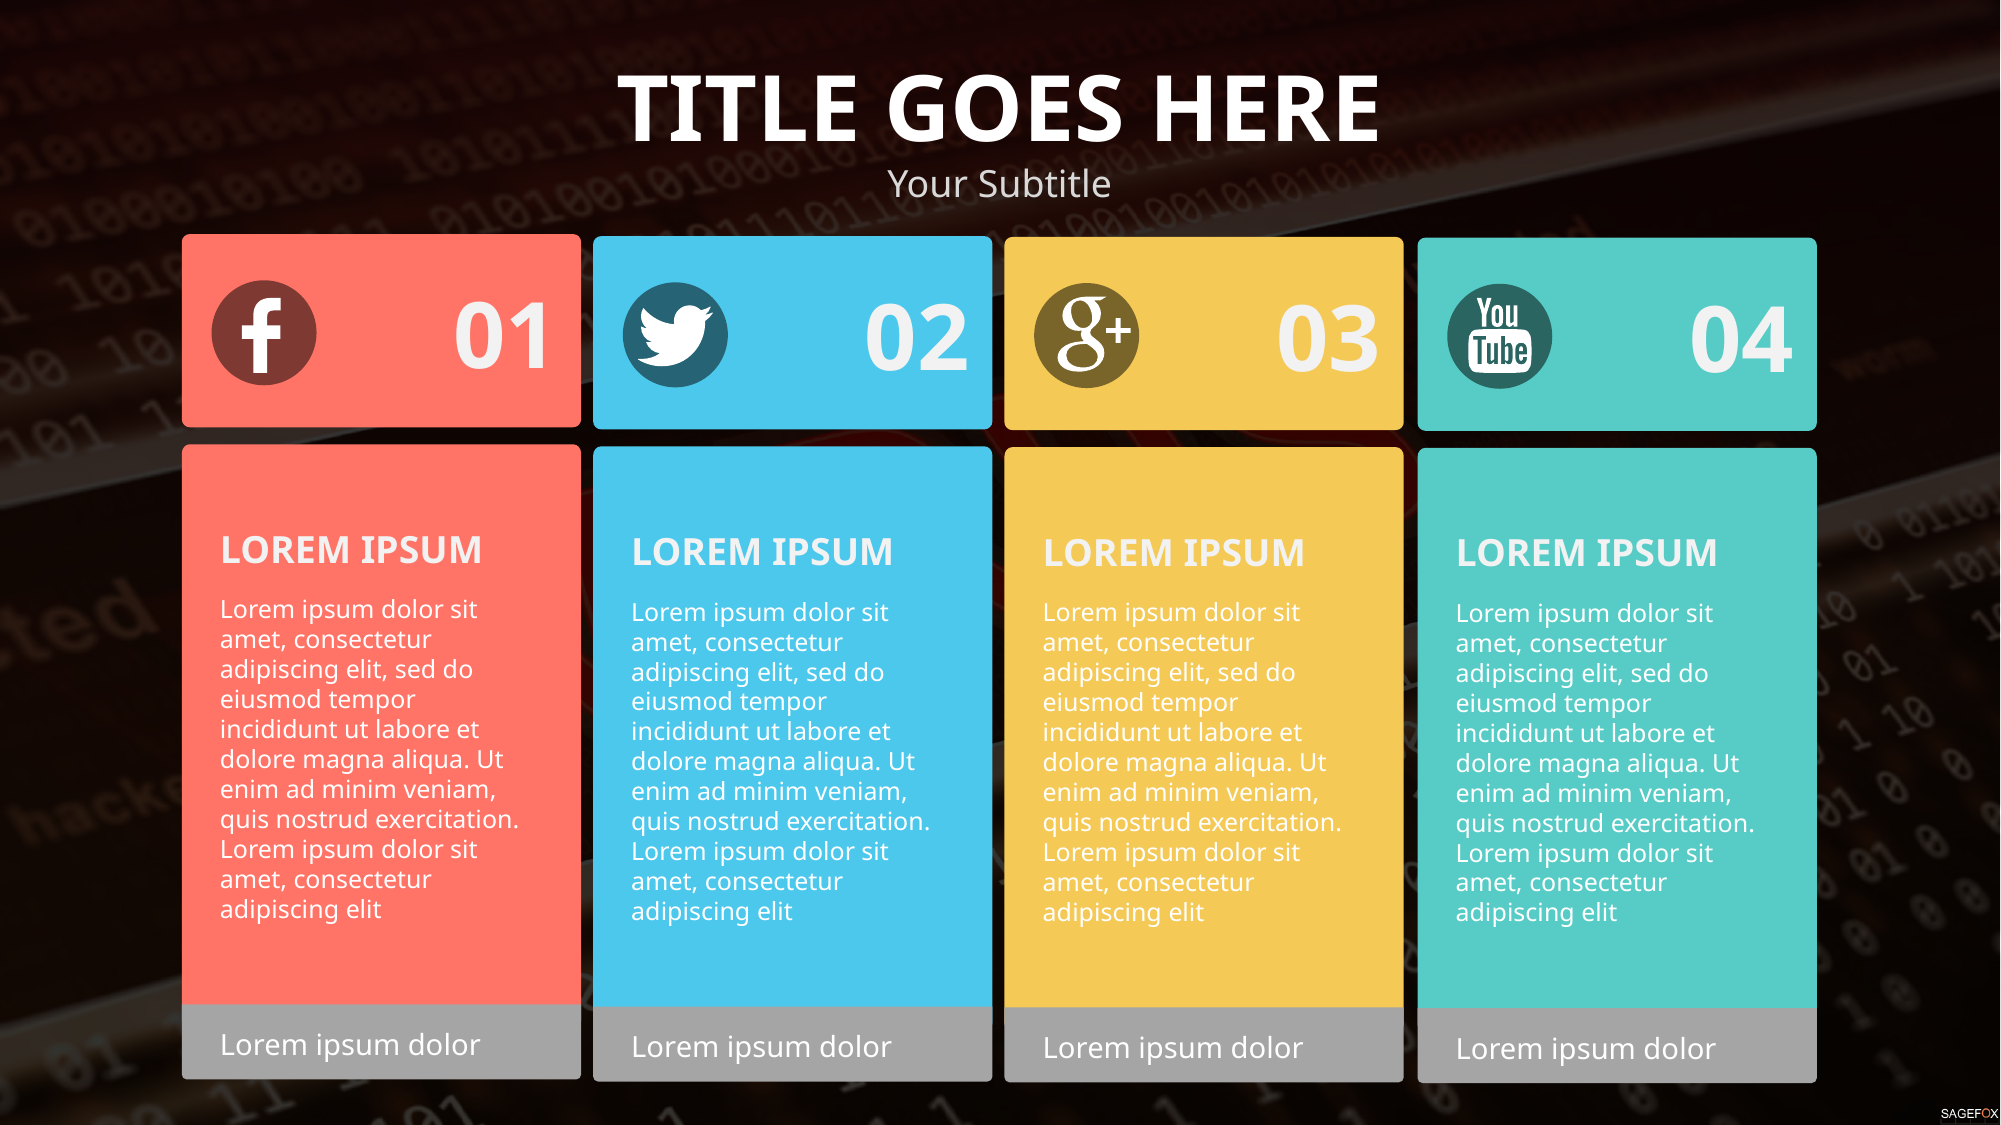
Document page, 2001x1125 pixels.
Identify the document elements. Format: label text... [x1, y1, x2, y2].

text_box Lorem ipsum dolor [205, 1019, 549, 1069]
text_box [638, 305, 713, 367]
text_box [592, 445, 994, 1005]
text_box [180, 1003, 583, 1081]
text_box 02 [849, 271, 986, 397]
picture [0, 0, 2001, 1125]
text_box 04 [1674, 273, 1810, 398]
text_box [180, 233, 583, 429]
text_box [1003, 235, 1405, 432]
text_box 03 [1261, 272, 1397, 398]
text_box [1468, 297, 1532, 373]
text_box [1003, 446, 1405, 1006]
text_box LOREM IPSUM Lorem ipsum dolor sit amet, consectetur adipiscing elit, sed do eiusmod tempor incididunt ut labore et dolore magna aliqua. Ut enim ad minim veniam, quis nostrud exercitation. Lorem ipsum dolor sit amet, consectetur adipiscing elit [1440, 521, 1784, 935]
text_box 01 [438, 269, 575, 395]
text_box [241, 297, 281, 373]
text_box [1033, 282, 1126, 390]
text_box [1416, 1006, 1818, 1085]
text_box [1057, 296, 1131, 372]
text_box Lorem ipsum dolor [616, 1021, 960, 1072]
text_box [621, 281, 729, 389]
text_box [1416, 446, 1818, 1006]
text_box [1446, 282, 1554, 390]
text_box LOREM IPSUM Lorem ipsum dolor sit amet, consectetur adipiscing elit, sed do eiusmod tempor incididunt ut labore et dolore magna aliqua. Ut enim ad minim veniam, quis nostrud exercitation. Lorem ipsum dolor sit amet, consectetur adipiscing elit [616, 520, 960, 933]
text_box LOREM IPSUM Lorem ipsum dolor sit amet, consectetur adipiscing elit, sed do eiusmod tempor incididunt ut labore et dolore magna aliqua. Ut enim ad minim veniam, quis nostrud exercitation. Lorem ipsum dolor sit amet, consectetur adipiscing elit [1027, 521, 1371, 934]
text_box LOREM IPSUM Lorem ipsum dolor sit amet, consectetur adipiscing elit, sed do eiusmod tempor incididunt ut labore et dolore magna aliqua. Ut enim ad minim veniam, quis nostrud exercitation. Lorem ipsum dolor sit amet, consectetur adipiscing elit [205, 518, 549, 931]
text_box Lorem ipsum dolor [1027, 1022, 1371, 1072]
text_box [210, 279, 318, 387]
text_box [1131, 305, 1141, 366]
text_box [592, 1005, 994, 1083]
text_box TITLE GOES HERE Your Subtitle [548, 42, 1452, 212]
text_box [592, 235, 994, 431]
text_box [180, 443, 583, 1003]
text_box [1003, 1006, 1405, 1084]
text_box Lorem ipsum dolor [1440, 1022, 1784, 1073]
text_box [1416, 236, 1818, 432]
